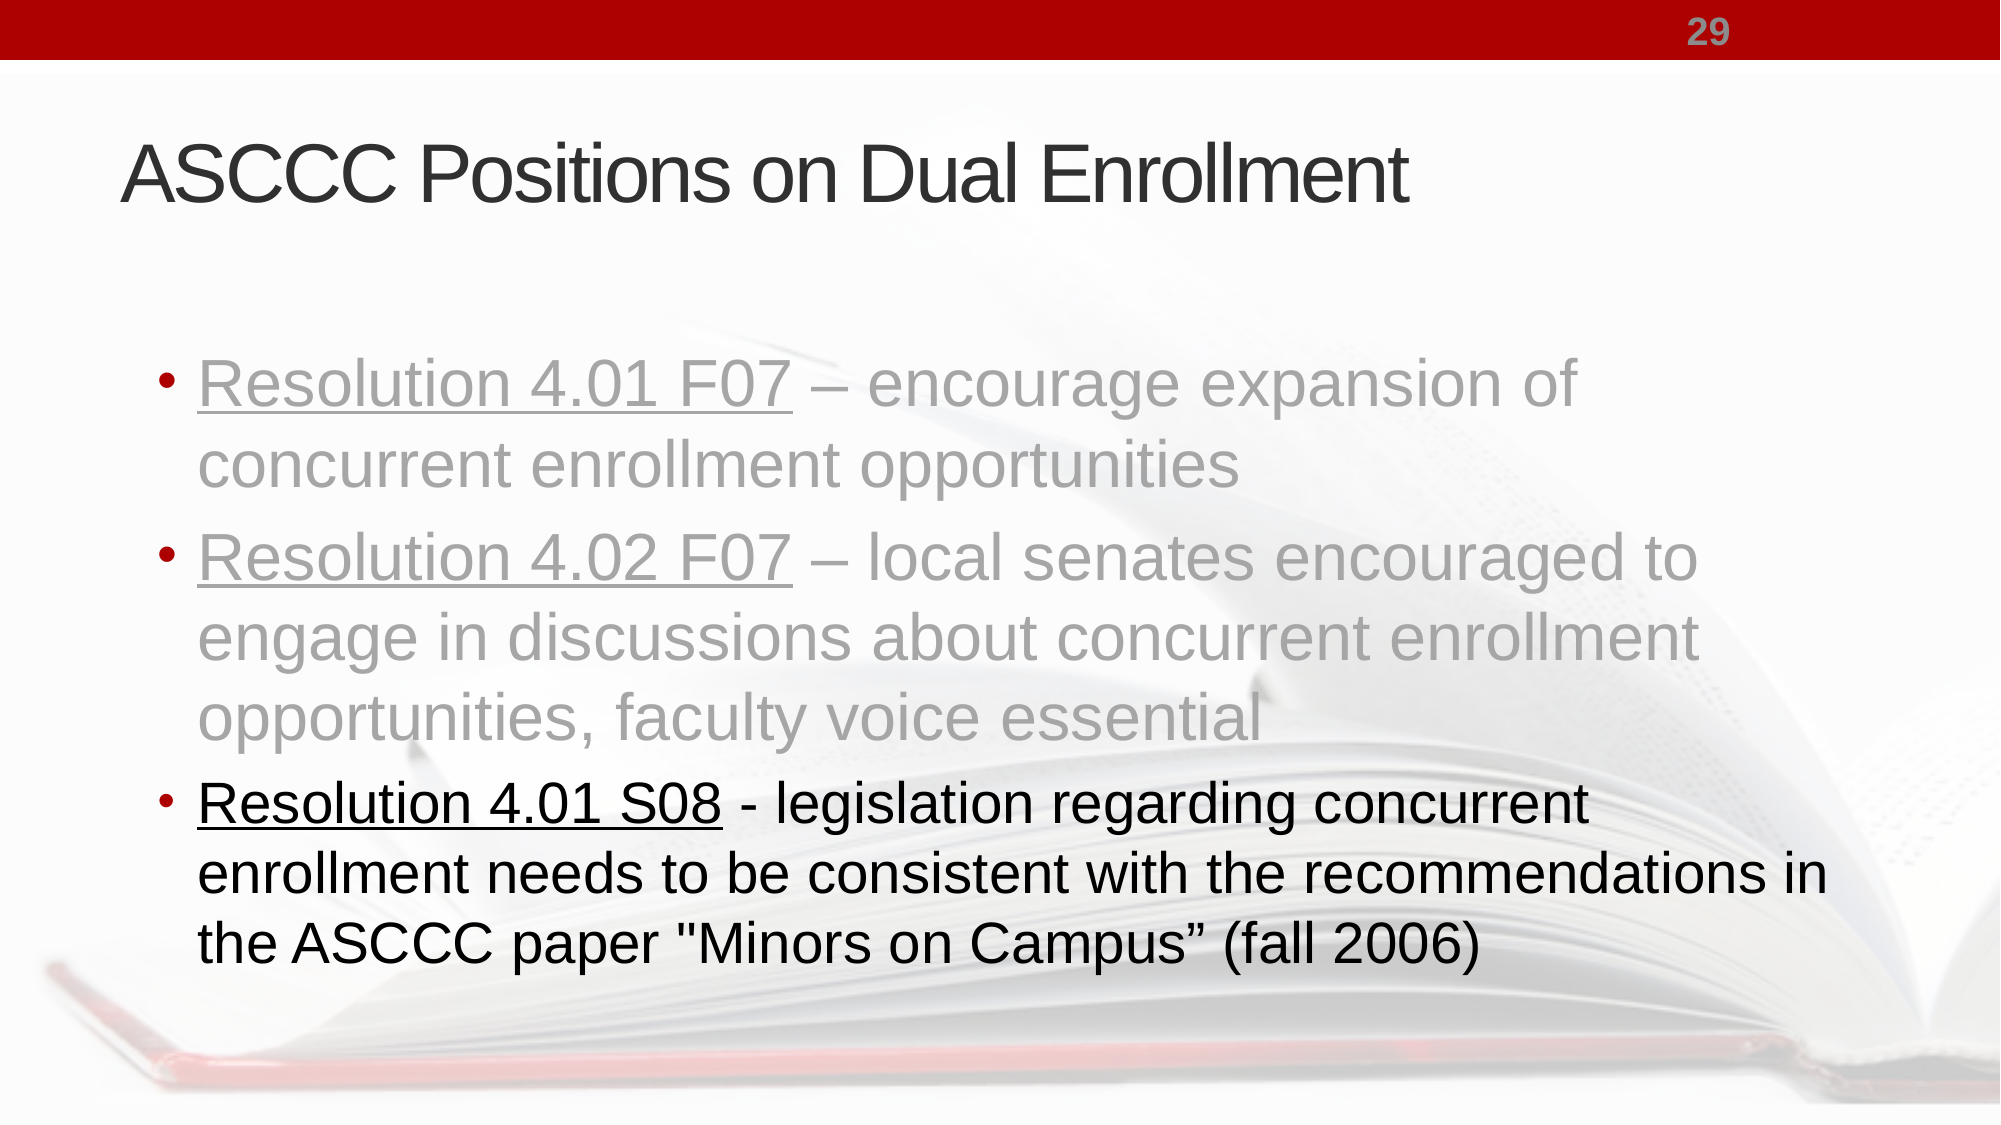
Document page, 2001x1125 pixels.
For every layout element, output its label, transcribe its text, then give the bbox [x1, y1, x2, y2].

title ASCCC Positions on Dual Enrollment [99, 87, 1900, 250]
list Resolution 4.01 F07 – encourage expansion of concurrent enrollment opportunities Resolution 4.02 F07 – local senates encouraged to engage in discussions about concurrent enrollment opportunities, faculty voice essential Resolution 4.01 S08 - legislation regarding concurrent enrollment needs to be consistent with the recommendations in the ASCCC paper "Minors on Campus” (fall 2006) [137, 330, 1863, 1044]
slide_number 29 [1666, 3, 1900, 57]
